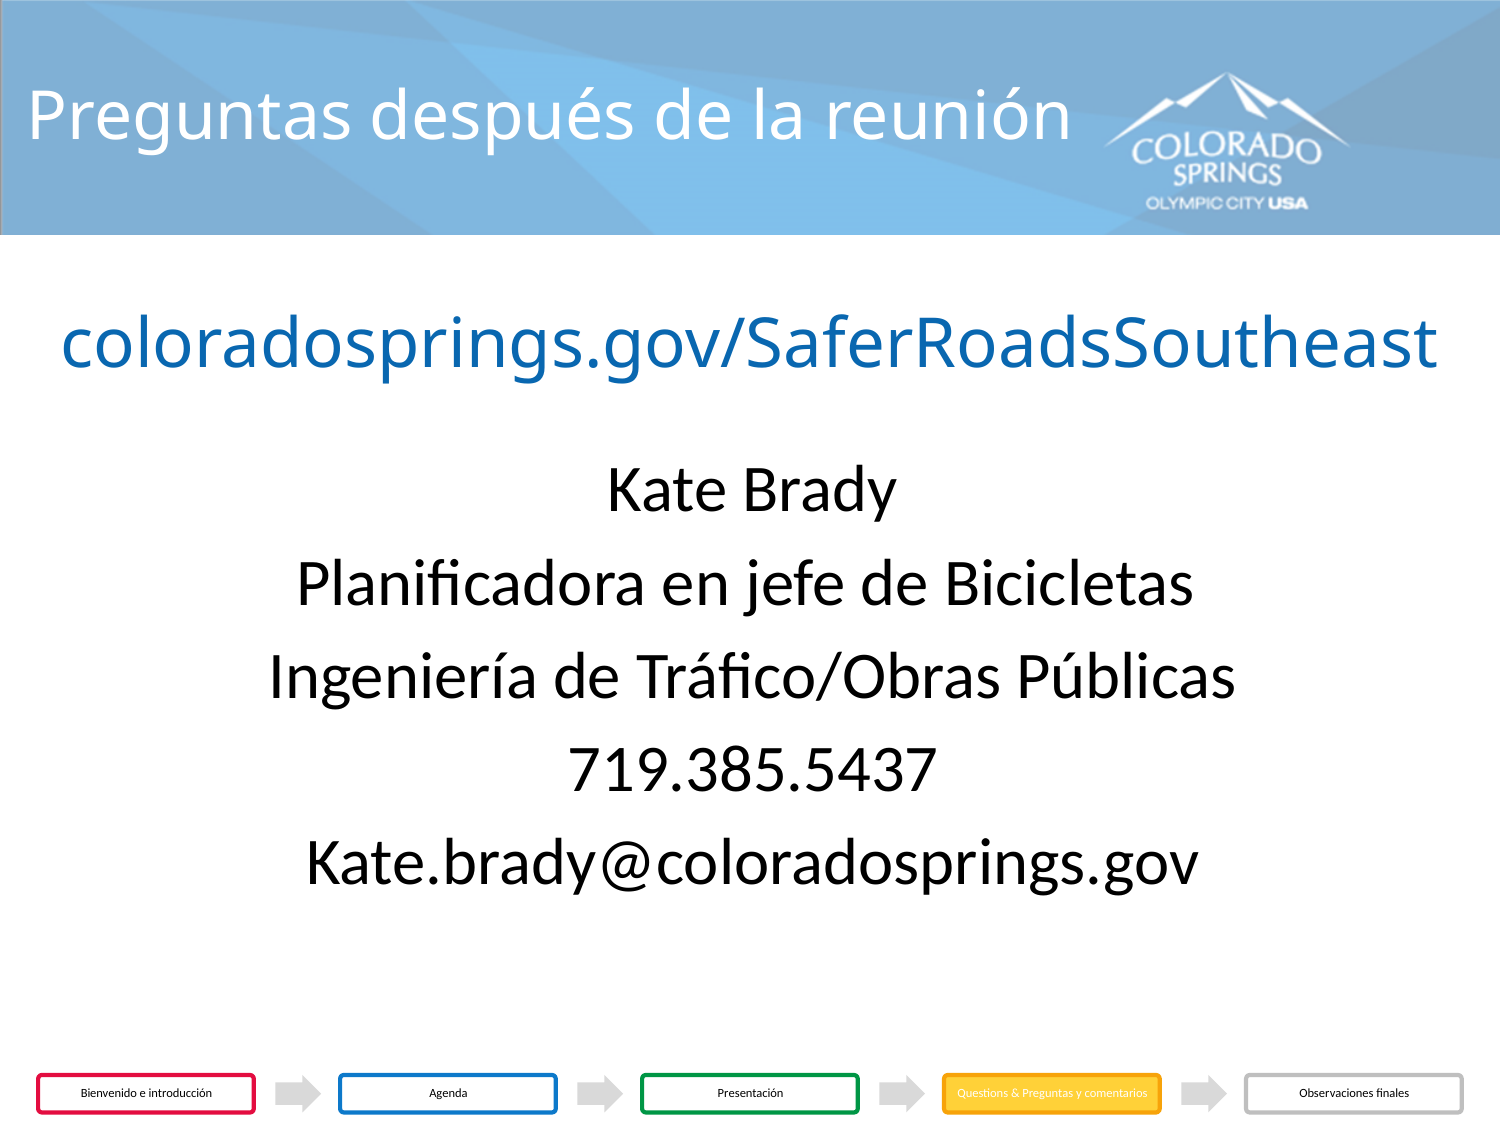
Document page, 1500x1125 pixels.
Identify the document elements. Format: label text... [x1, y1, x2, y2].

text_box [37, 1074, 1463, 1113]
text_box Preguntas después de la reunión [6, 37, 1094, 188]
title coloradosprings.gov/SaferRoadsSoutheast [0, 254, 1500, 425]
picture [0, 0, 1500, 235]
list Kate Brady Planificadora en jefe de Bicicletas Ingeniería de Tráfico/Obras Públicas 719.385.5437 Kate.brady@coloradosprings.gov [78, 437, 1429, 980]
